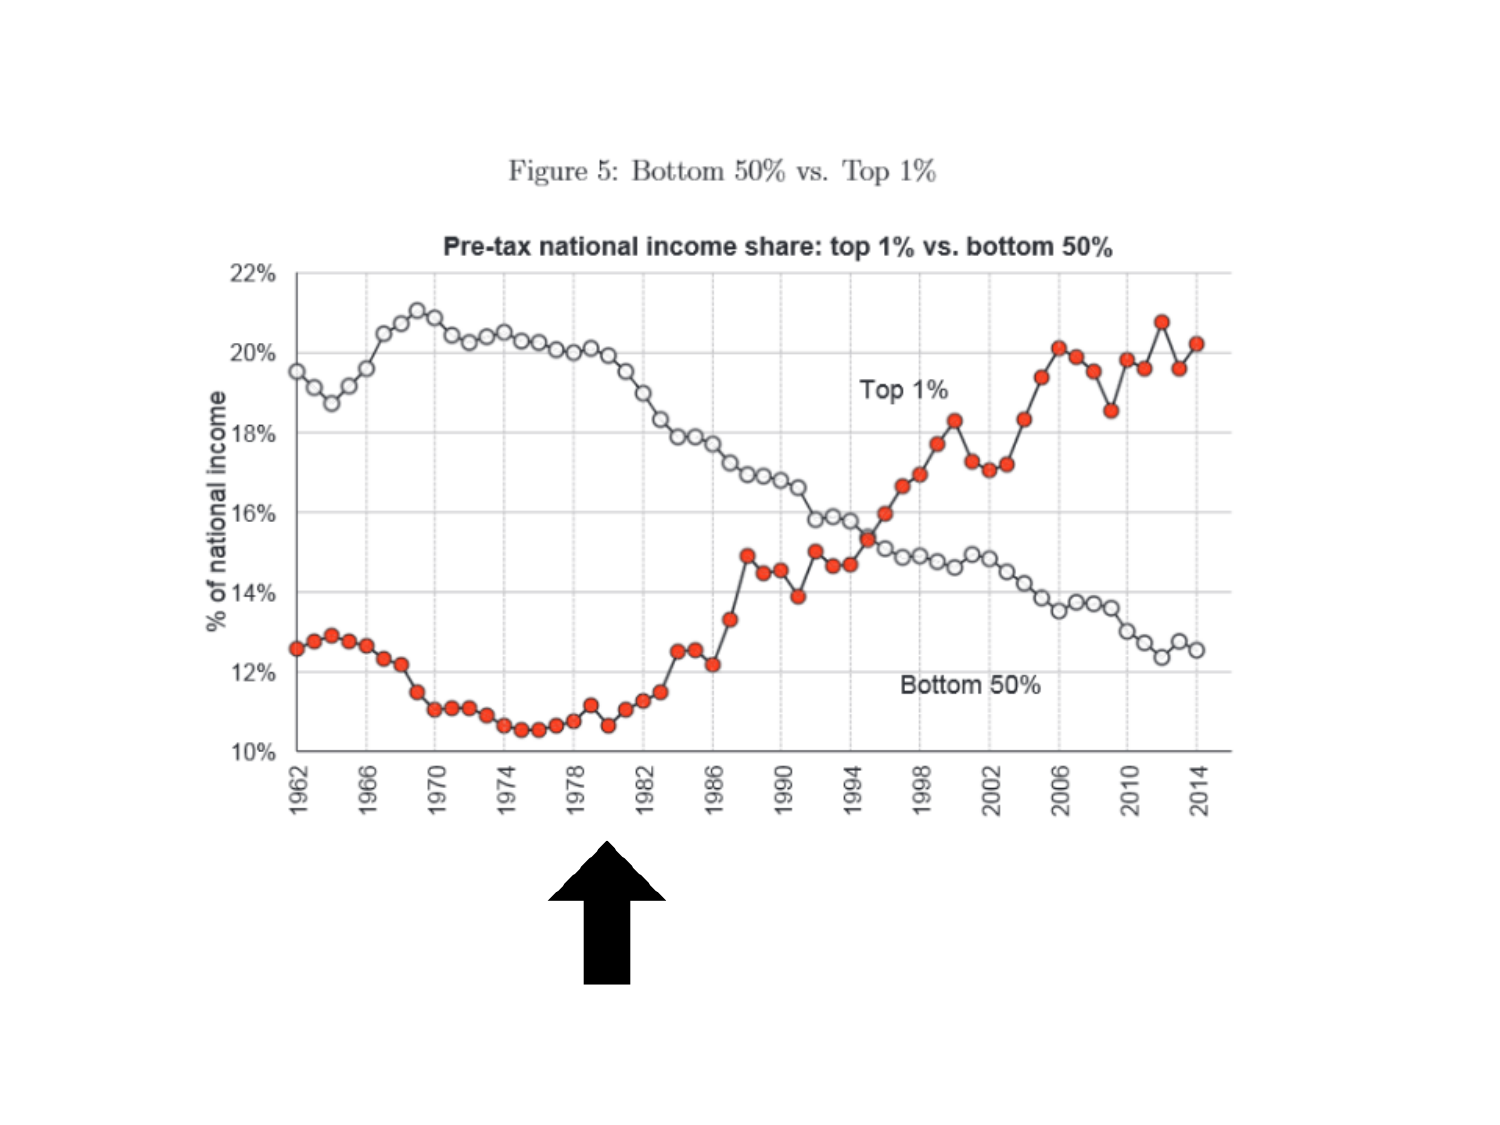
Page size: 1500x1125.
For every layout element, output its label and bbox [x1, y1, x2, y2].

picture [137, 137, 1357, 1012]
